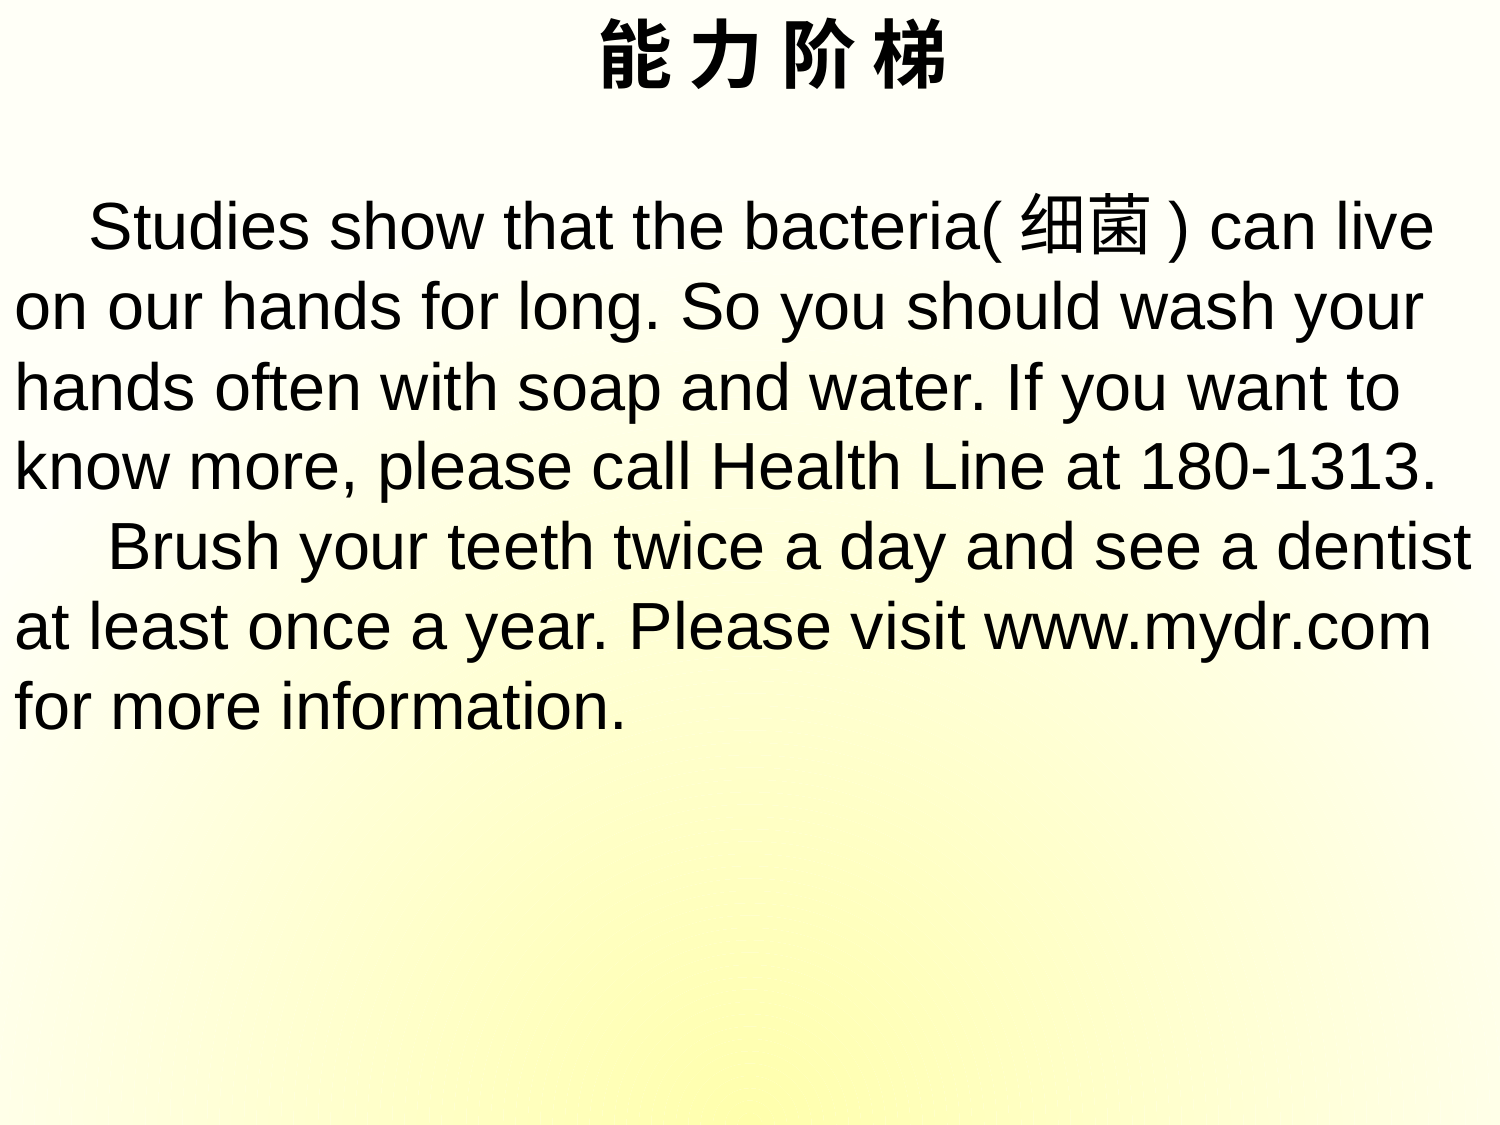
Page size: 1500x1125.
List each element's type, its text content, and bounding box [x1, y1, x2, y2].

text_box Studies show that the bacteria(细菌) can live on our hands for long. So you should wash your hands often with soap and water. If you want to know more, please call Health Line at 180-1313. Brush your teeth twice a day and see a dentist at least once a year. Please visit www.mydr.com for more information. [0, 175, 1500, 751]
text_box 能 力 阶 梯 [82, 0, 1463, 106]
